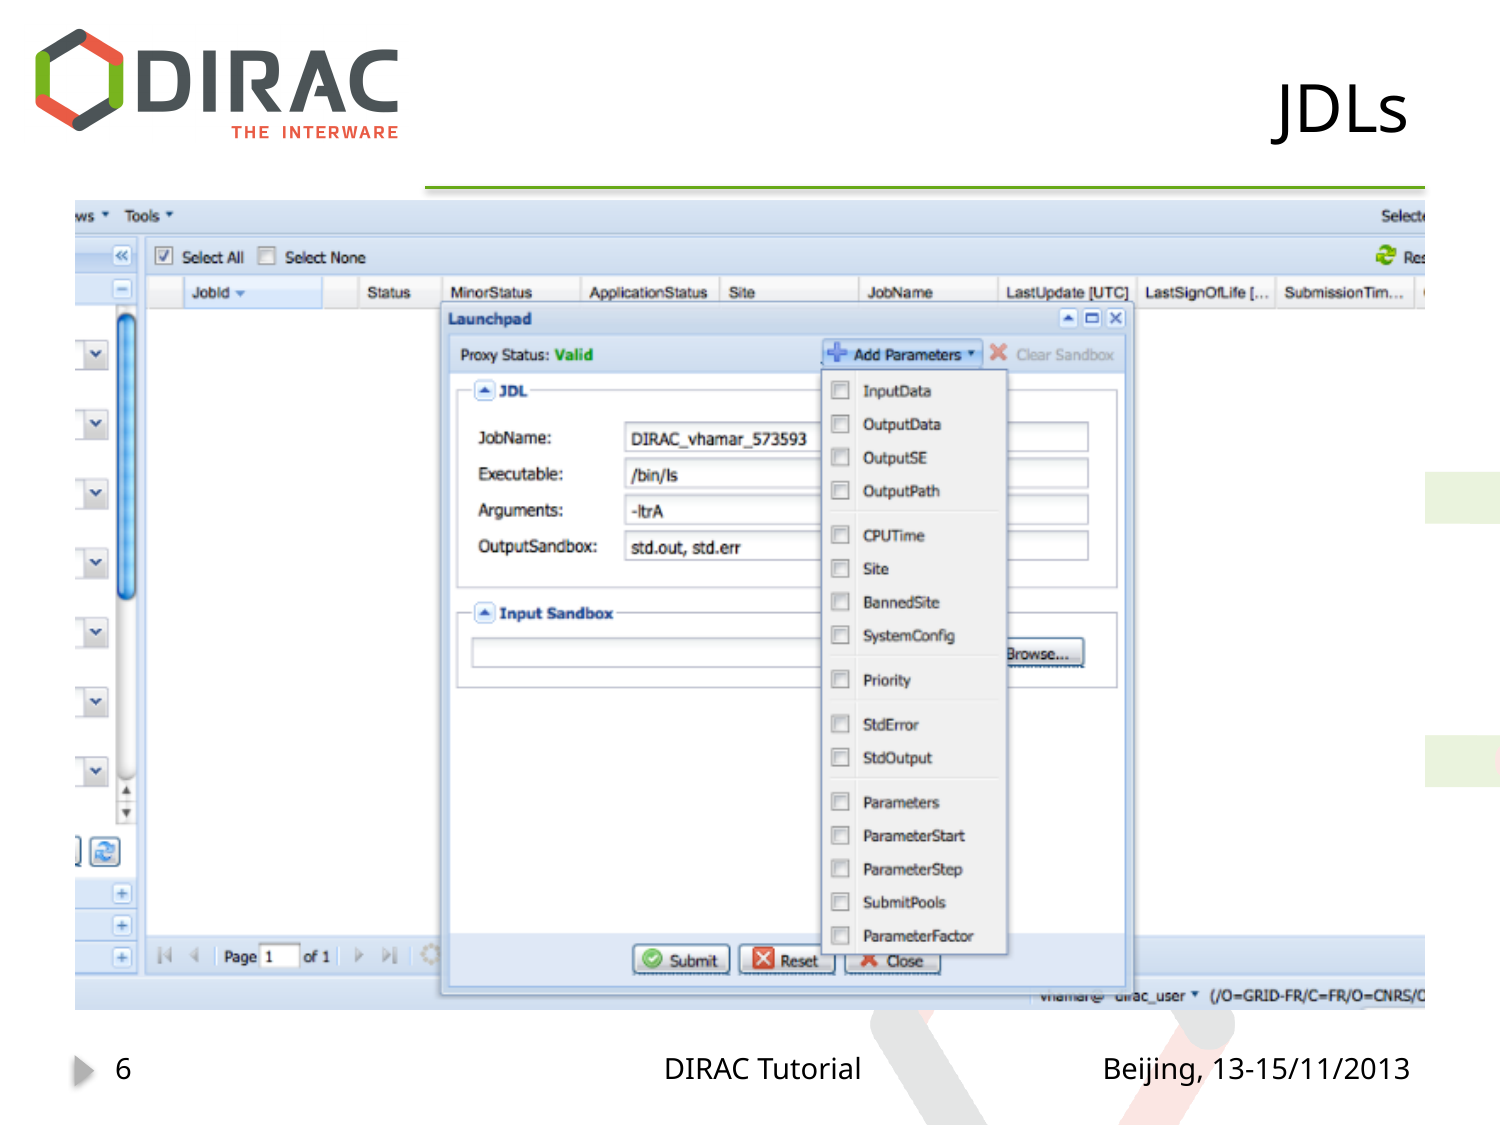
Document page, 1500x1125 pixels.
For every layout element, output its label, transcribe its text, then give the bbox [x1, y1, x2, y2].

slide_number 6 [100, 1042, 426, 1103]
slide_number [1051, 1042, 1426, 1103]
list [74, 199, 1426, 1011]
title JDLs [425, 24, 1425, 188]
footer DIRAC Tutorial [475, 1042, 1051, 1103]
picture [24, 24, 409, 143]
